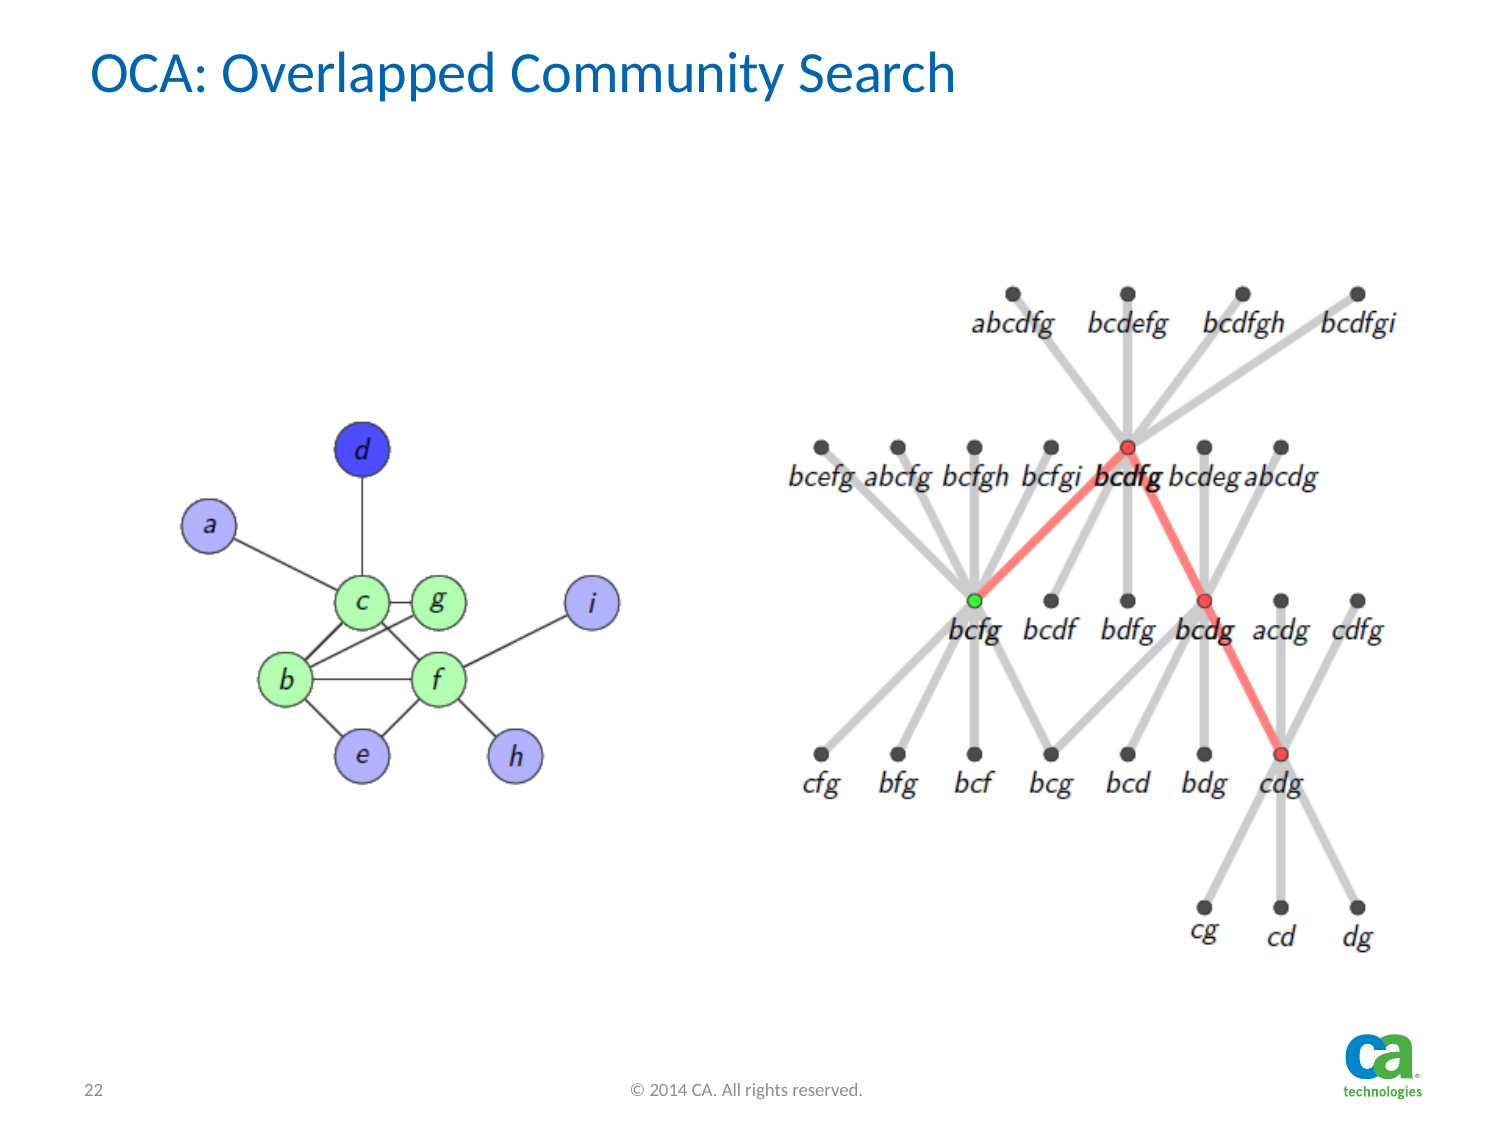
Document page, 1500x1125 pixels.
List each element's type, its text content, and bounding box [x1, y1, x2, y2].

title OCA: Overlapped Community Search [75, 34, 1425, 188]
picture [99, 239, 1500, 962]
